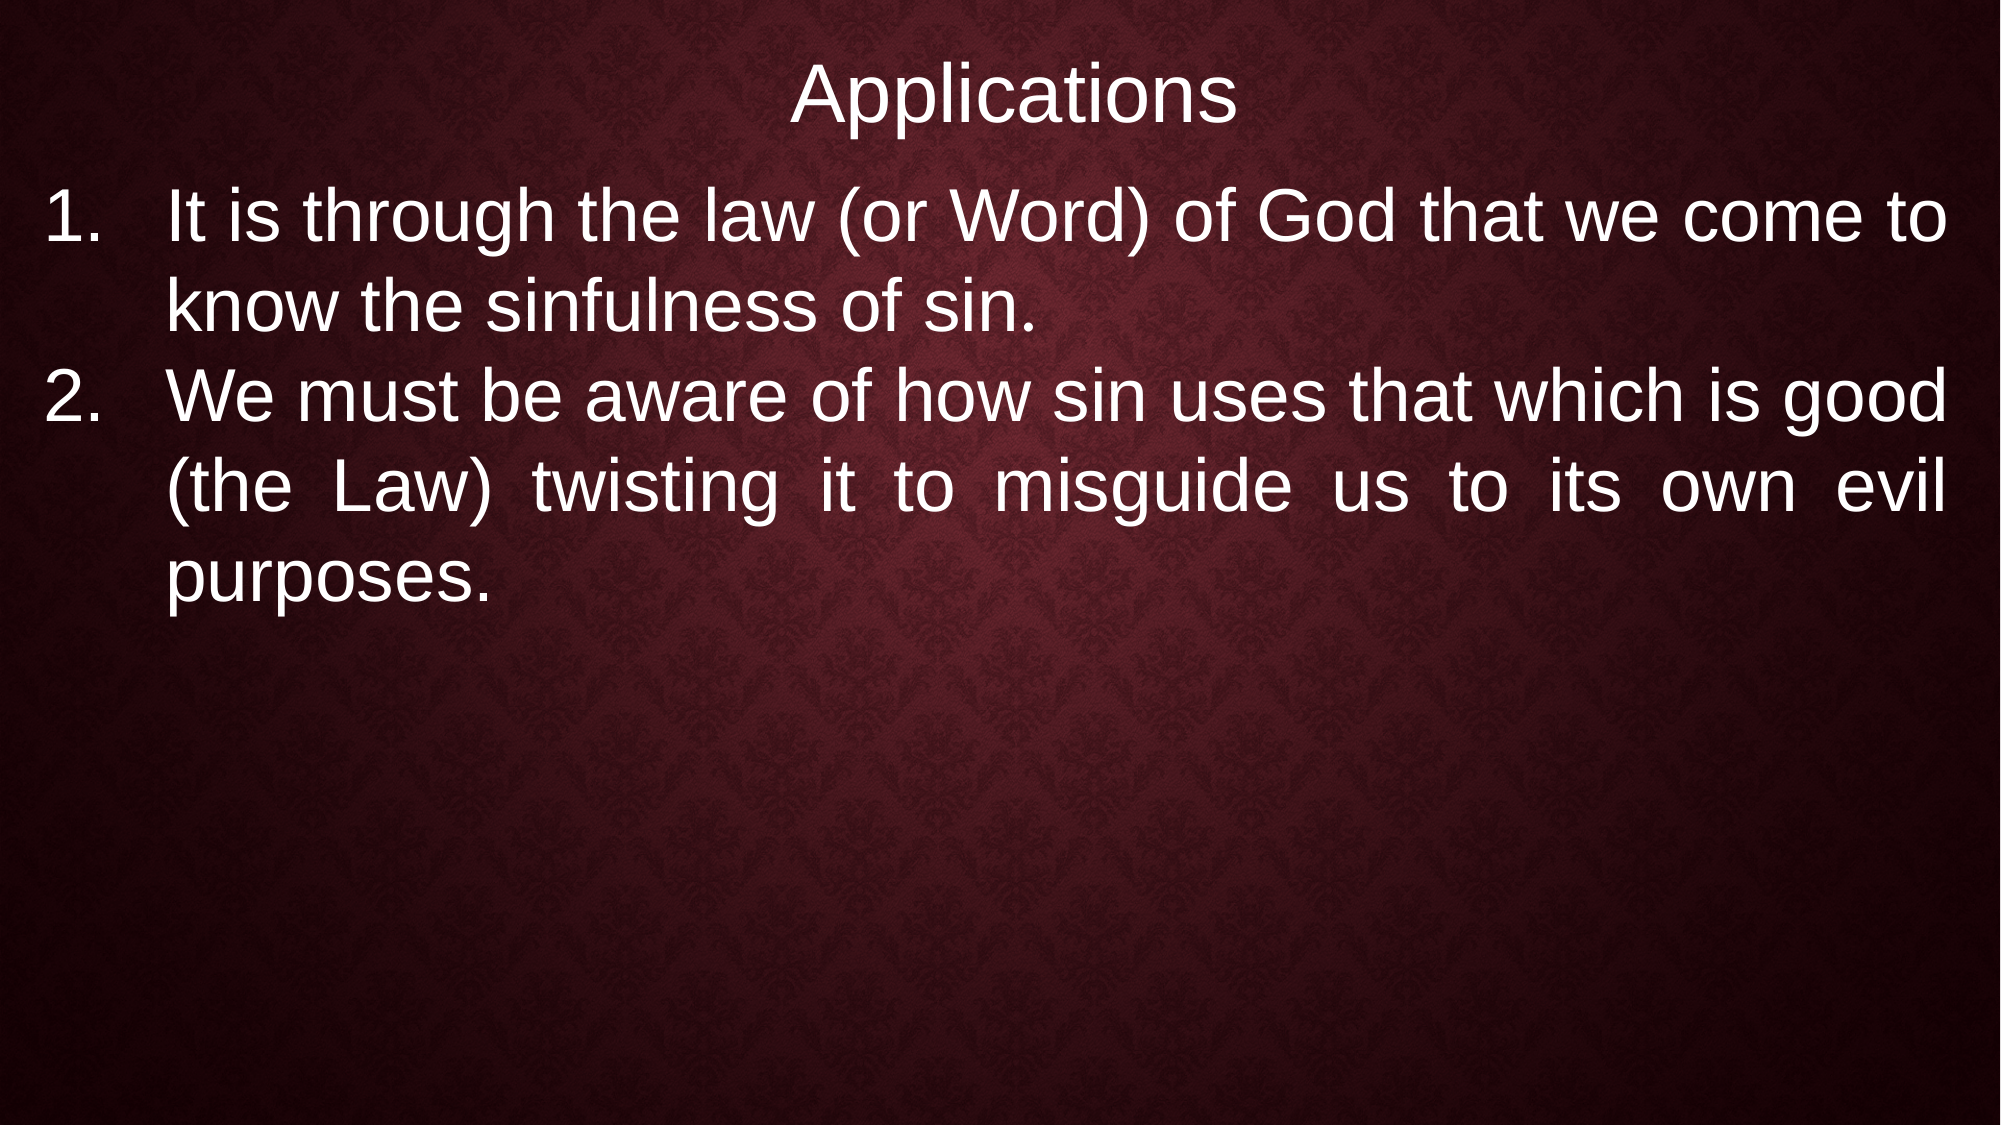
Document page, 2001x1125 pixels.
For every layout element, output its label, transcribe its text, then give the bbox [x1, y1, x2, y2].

text_box It is through the law (or Word) of God that we come to know the sinfulness of sin. We must be aware of how sin uses that which is good (the Law) twisting it to misguide us to its own evil purposes. [28, 159, 1965, 625]
text_box Applications [55, 31, 1974, 146]
